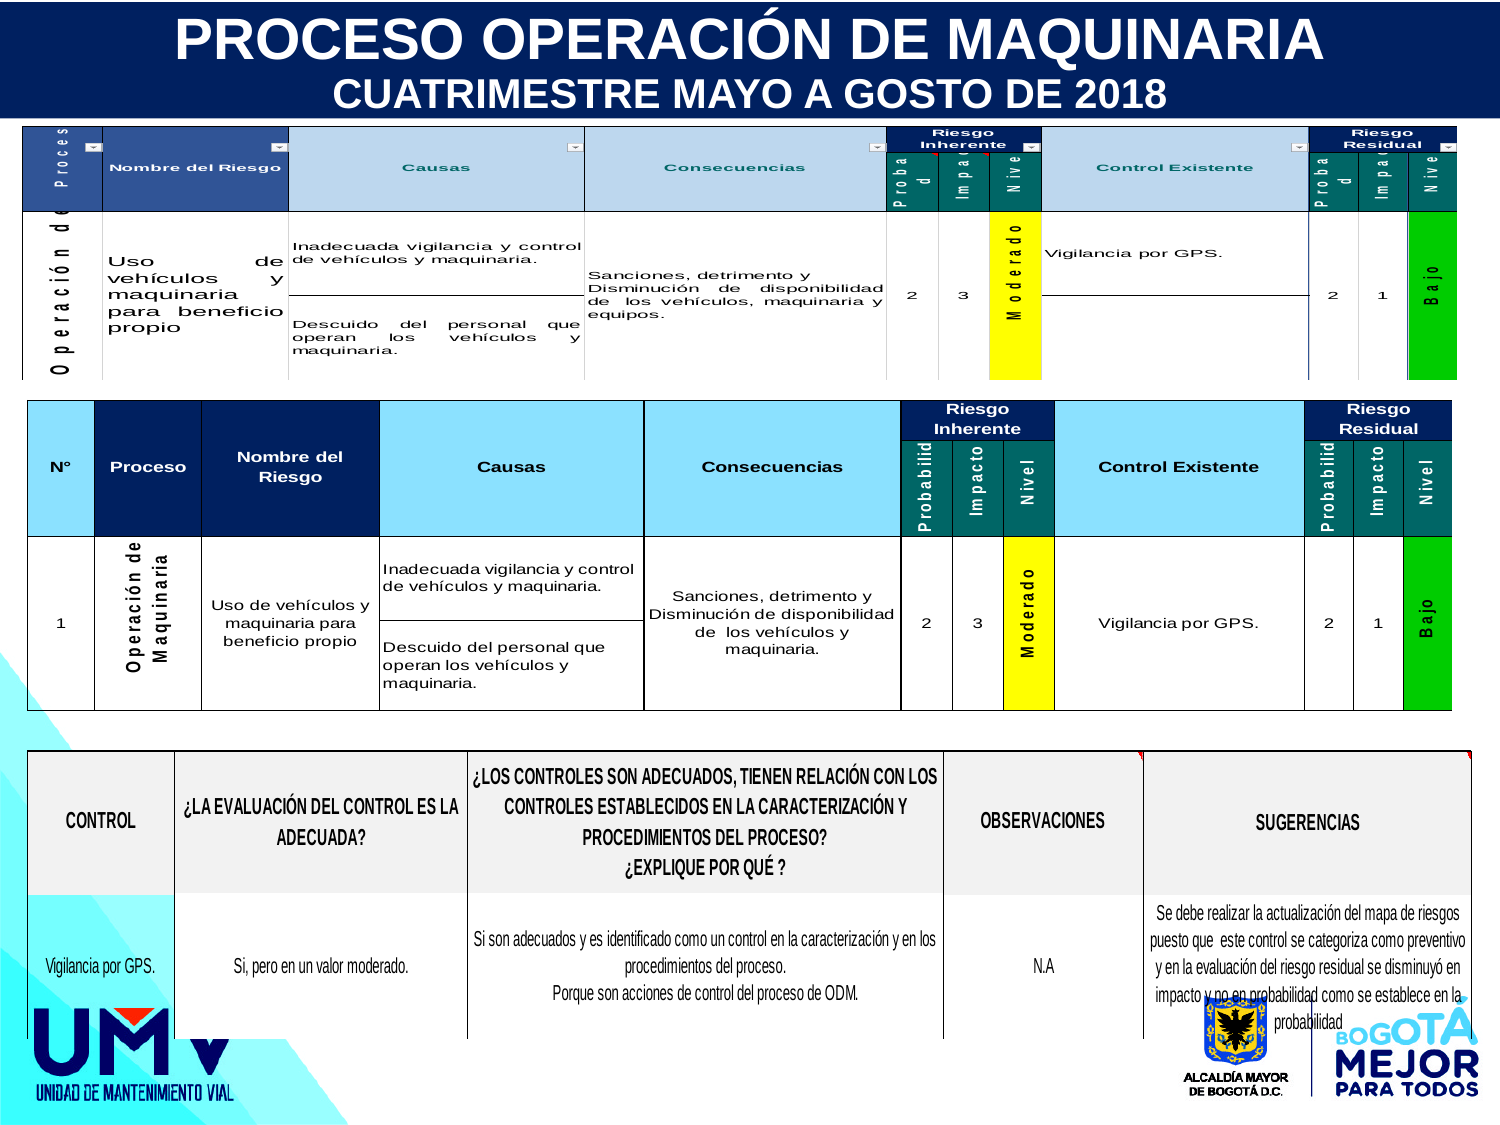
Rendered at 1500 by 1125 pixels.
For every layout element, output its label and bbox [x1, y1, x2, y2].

text_box [22, 126, 1458, 381]
picture [0, 0, 1500, 1125]
text_box [27, 750, 1473, 1041]
text_box [27, 399, 1453, 711]
